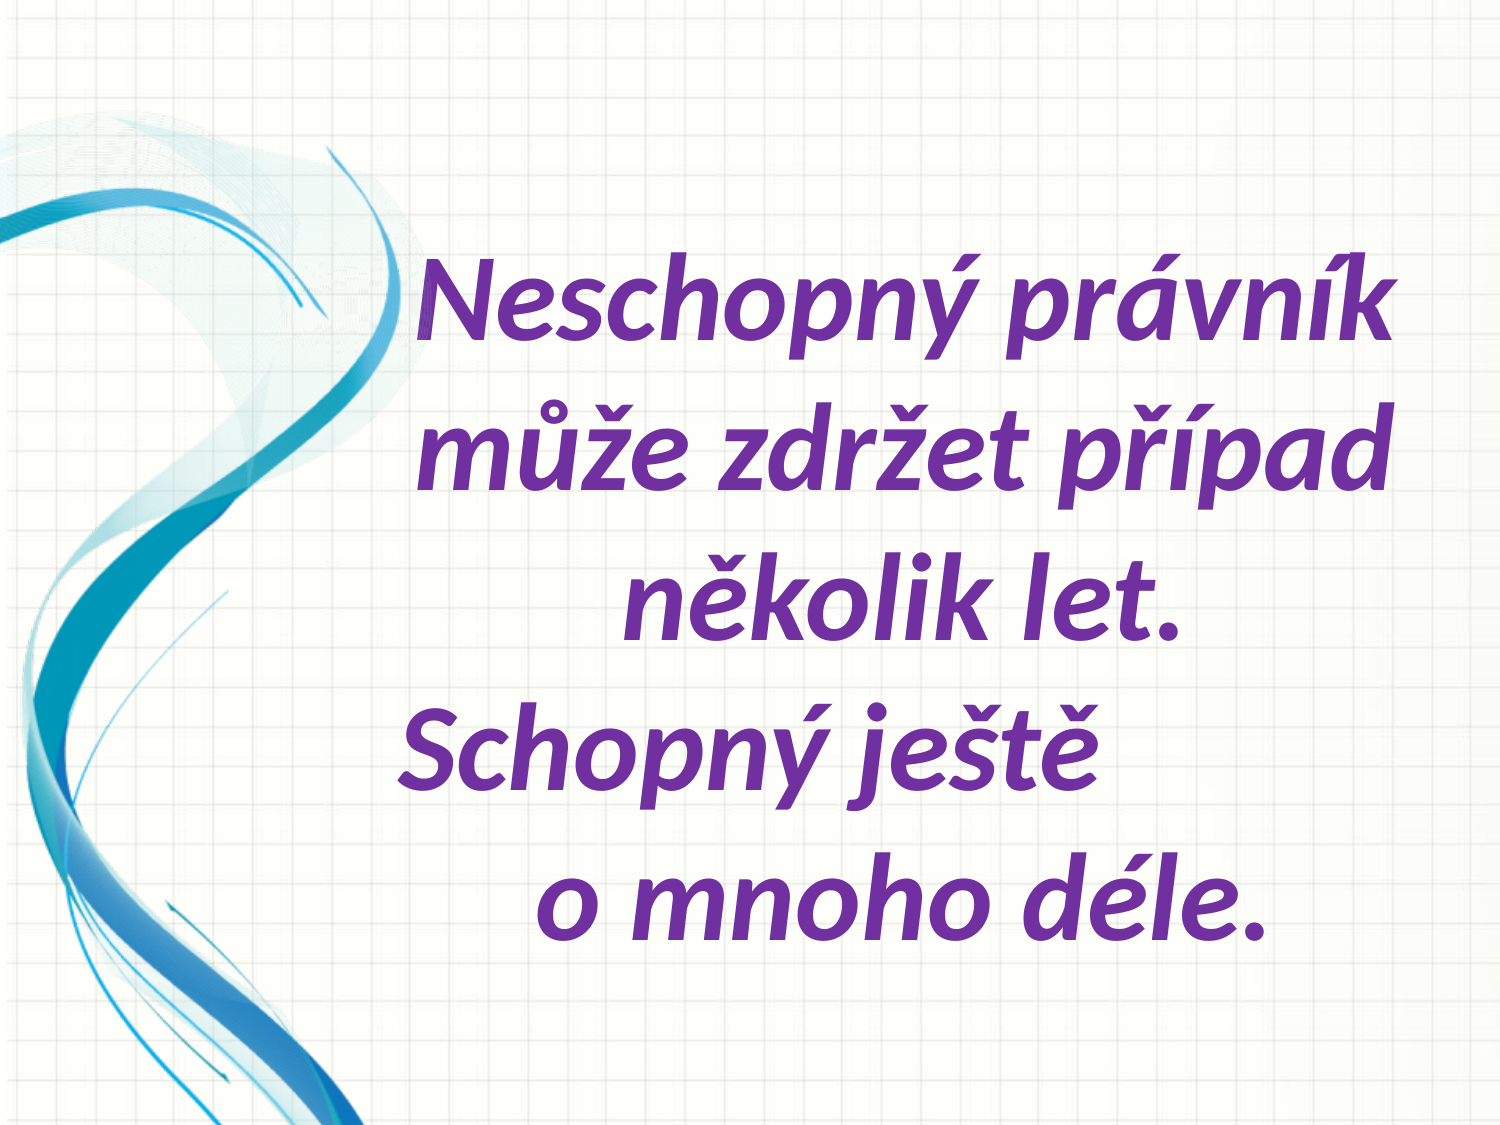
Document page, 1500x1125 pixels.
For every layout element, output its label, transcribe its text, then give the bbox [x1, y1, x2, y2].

picture [0, 0, 1500, 1125]
text_box Neschopný právník může zdržet případ několik let. Schopný ještě o mnoho déle. [465, 208, 1463, 1094]
